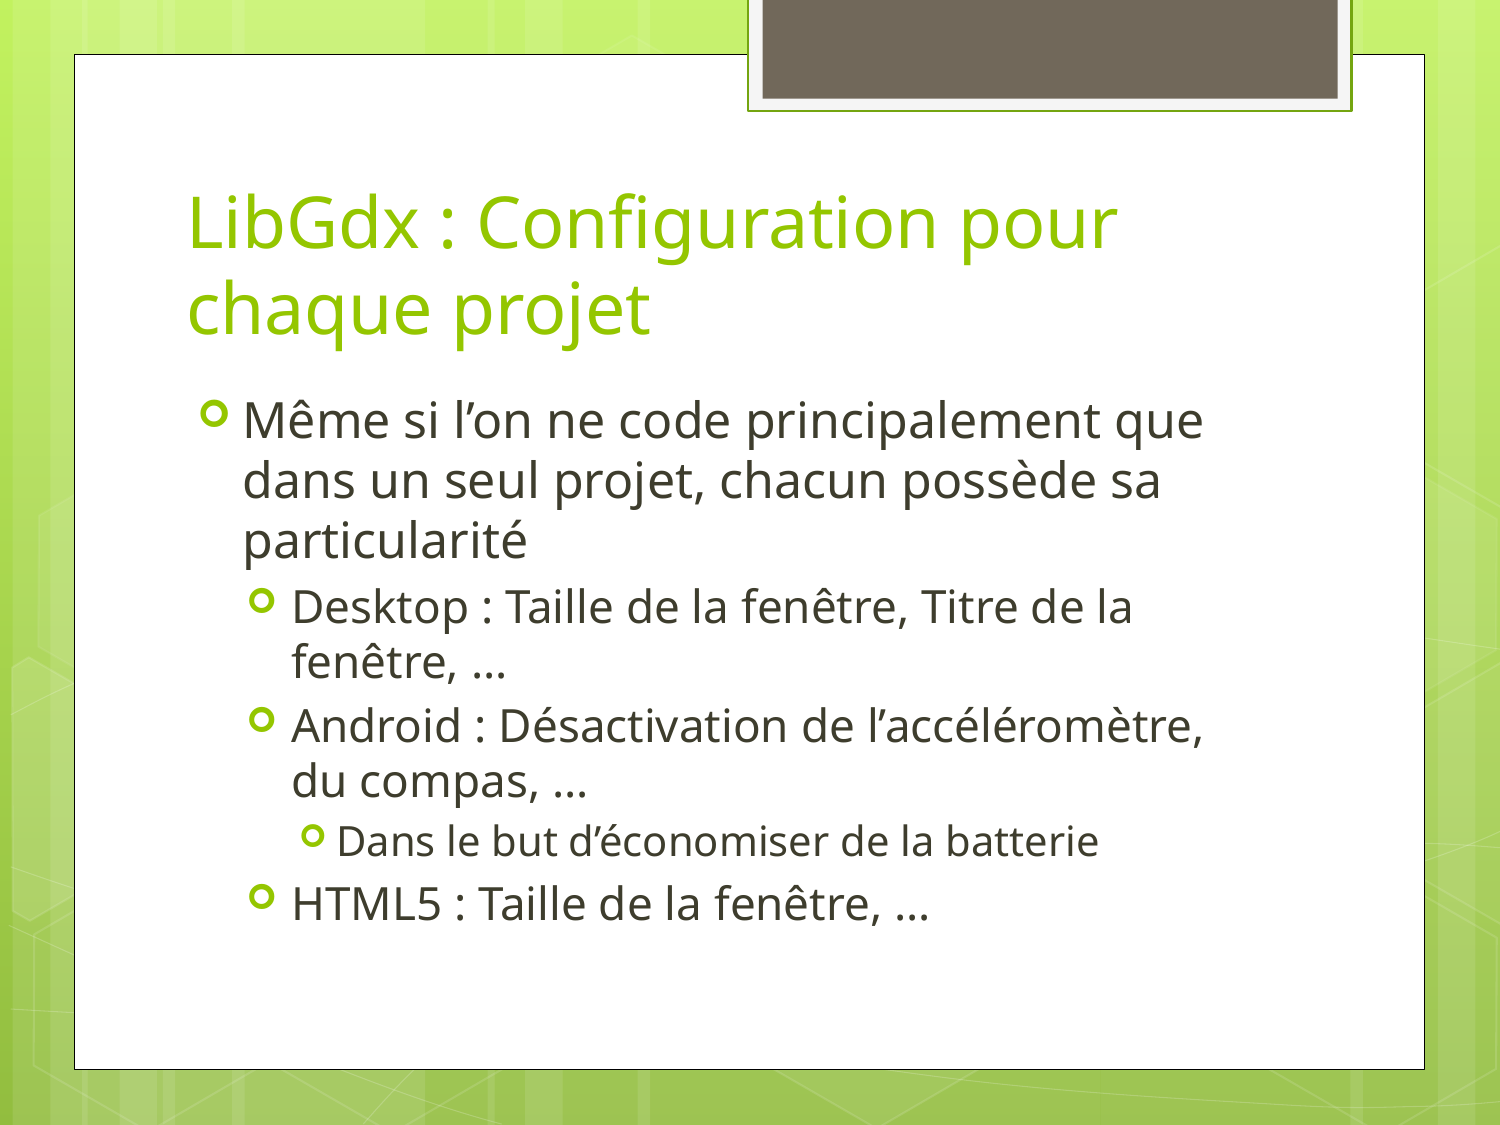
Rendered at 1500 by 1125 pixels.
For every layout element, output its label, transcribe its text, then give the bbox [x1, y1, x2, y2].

list Même si l’on ne code principalement que dans un seul projet, chacun possède sa particularité Desktop : Taille de la fenêtre, Titre de la fenêtre, … Android : Désactivation de l’accéléromètre, du compas, … Dans le but d’économiser de la batterie HTML5 : Taille de la fenêtre, … [171, 381, 1283, 957]
title LibGdx : Configuration pour chaque projet [171, 168, 1324, 357]
